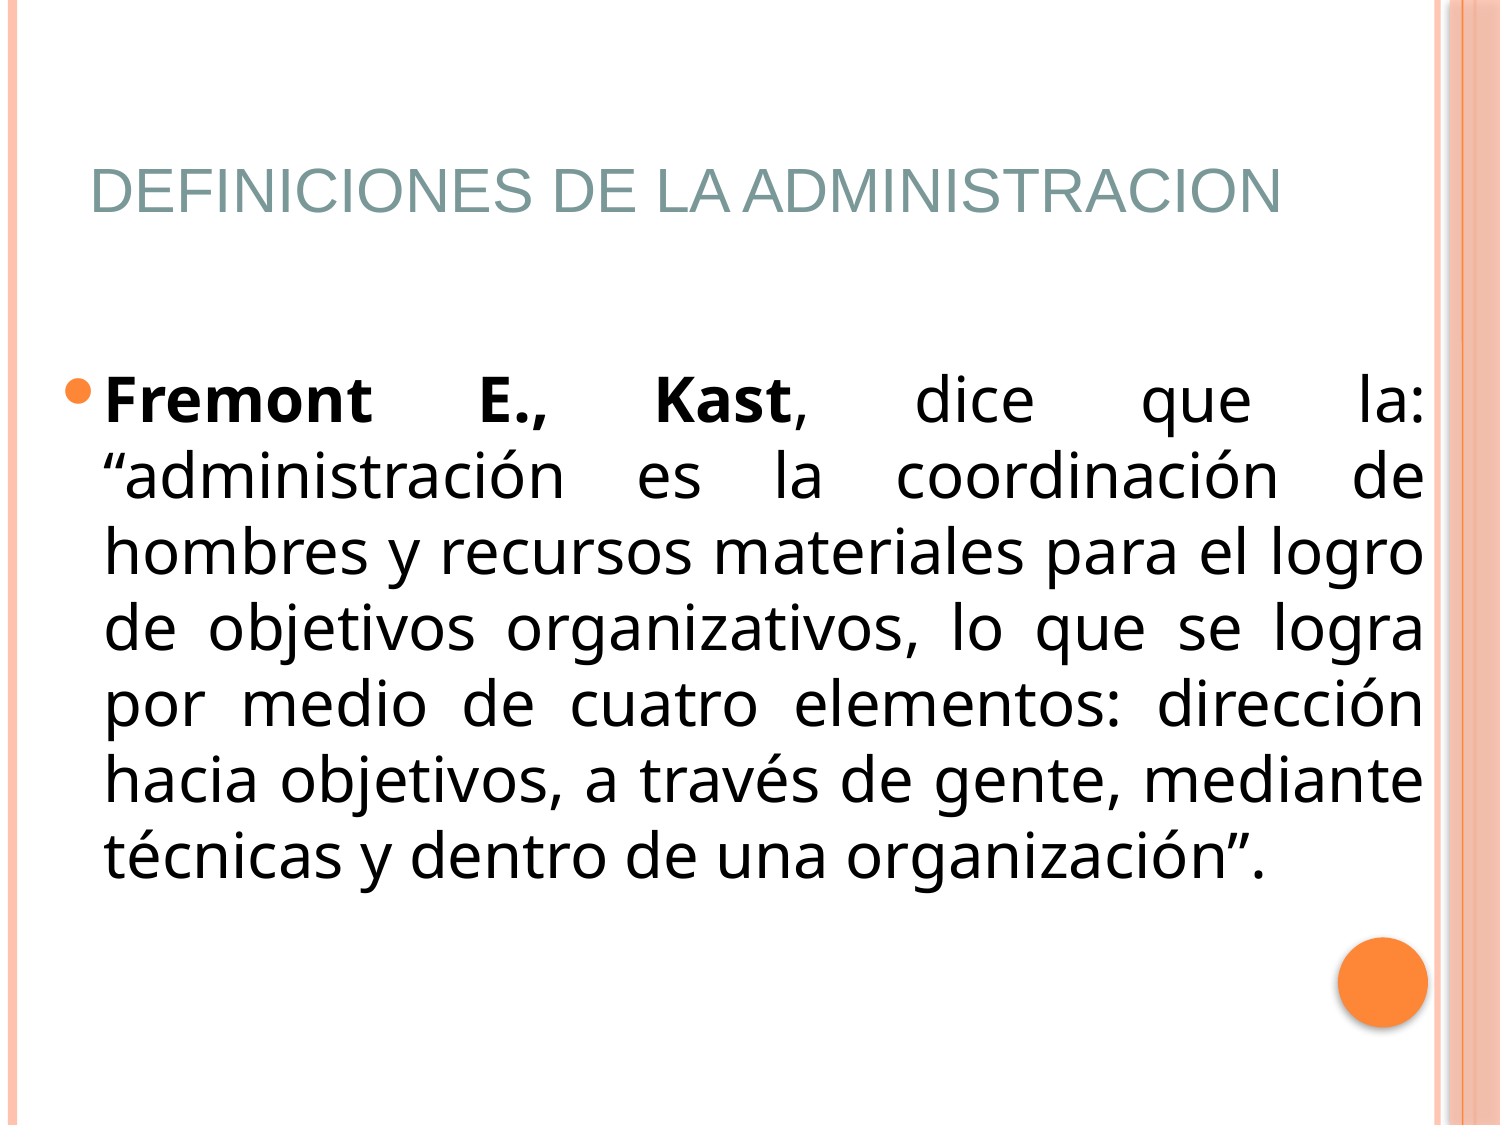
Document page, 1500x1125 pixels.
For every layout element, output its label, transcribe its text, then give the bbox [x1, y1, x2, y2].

title DEFINICIONES DE LA ADMINISTRACION [75, 45, 1300, 233]
list Fremont E., Kast, dice que la: “administración es la coordinación de hombres y recursos materiales para el logro de objetivos organizativos, lo que se logra por medio de cuatro elementos: dirección hacia objetivos, a través de gente, mediante técnicas y dentro de una organización”. [46, 351, 1442, 914]
